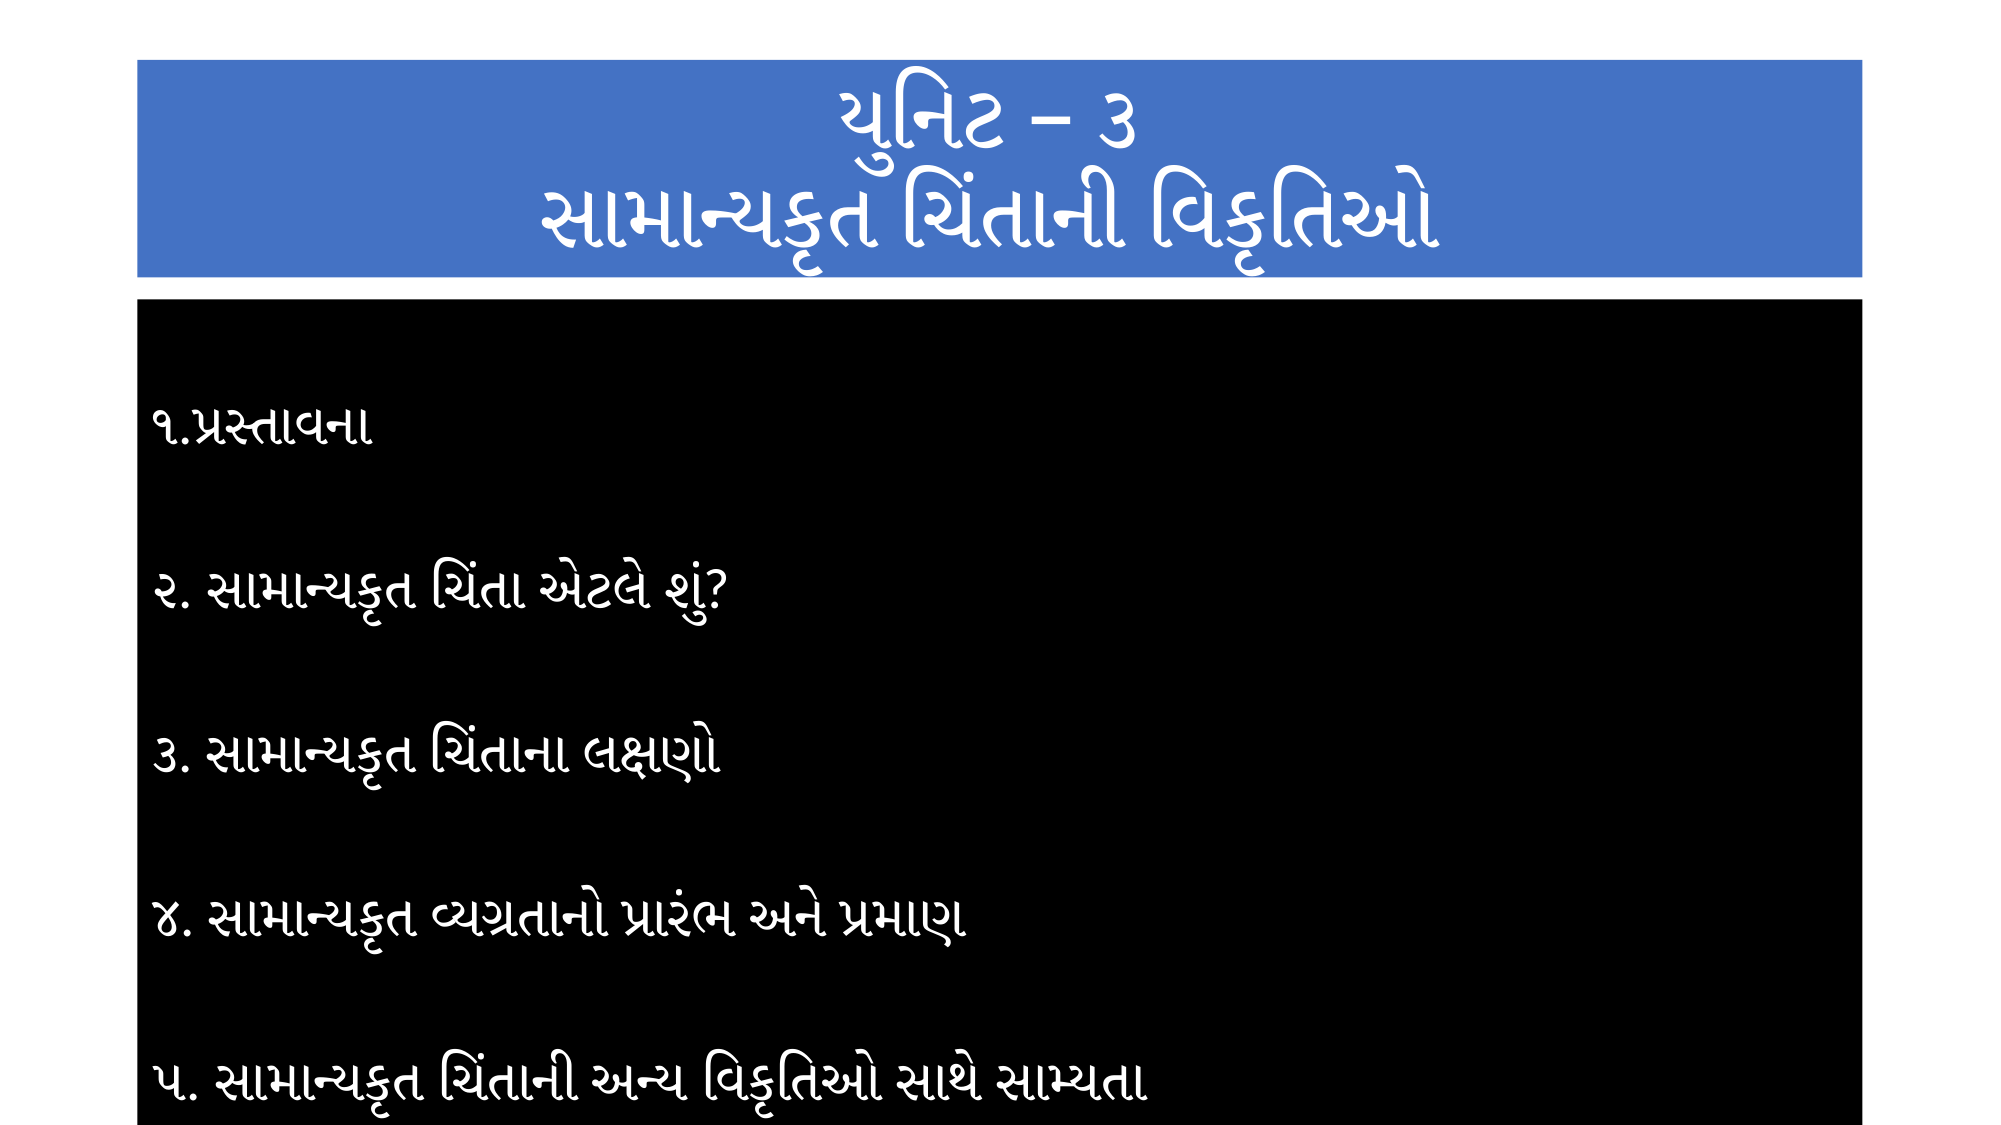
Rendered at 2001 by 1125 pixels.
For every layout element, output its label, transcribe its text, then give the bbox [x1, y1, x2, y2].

list ૧.પ્રસ્તાવના ૨. સામાન્યકૃત ચિંતા એટલે શું? ૩. સામાન્યકૃત ચિંતાના લક્ષણો ૪. સામાન્યકૃત વ્યગ્રતાનો પ્રારંભ અને પ્રમાણ ૫. સામાન્યકૃત ચિંતાની અન્ય વિકૃતિઓ સાથે સામ્યતા [137, 299, 1863, 1125]
title યુનિટ – ૩ સામાન્યકૃત ચિંતાની વિકૃતિઓ [137, 59, 1863, 278]
